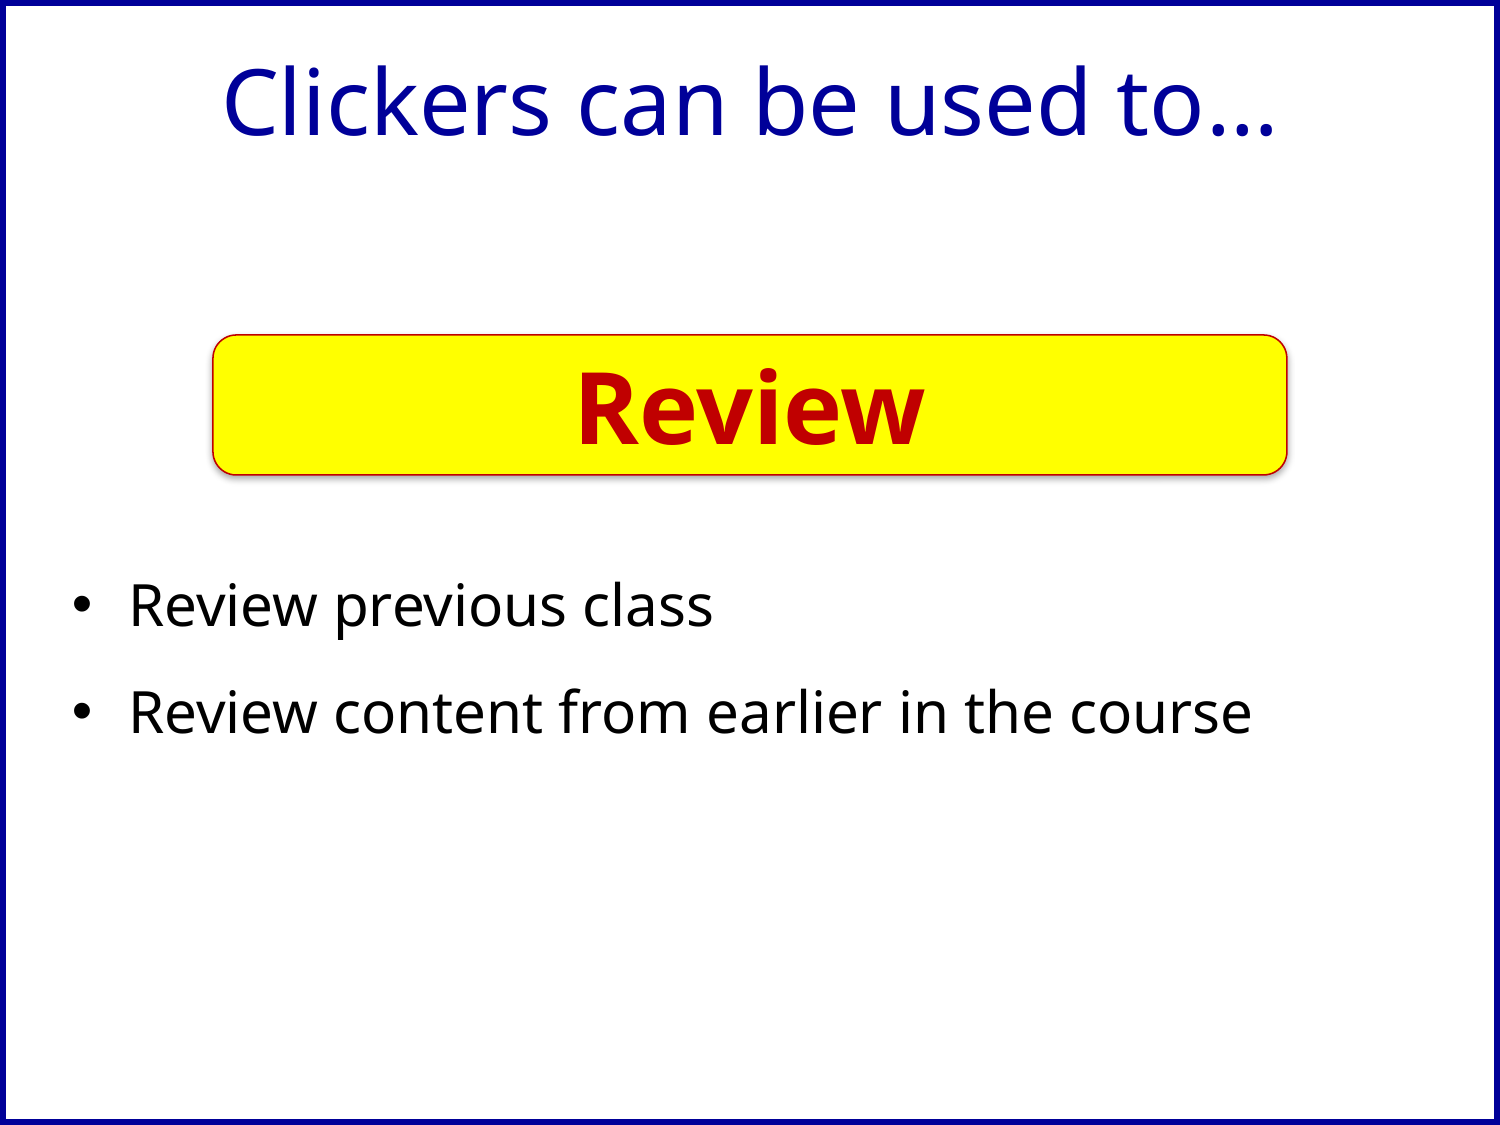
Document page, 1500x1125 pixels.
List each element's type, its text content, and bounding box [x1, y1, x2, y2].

title Clickers can be used to… [75, 5, 1425, 193]
list Review previous class Review content from earlier in the course [56, 560, 1482, 1125]
text_box Review [212, 334, 1288, 476]
